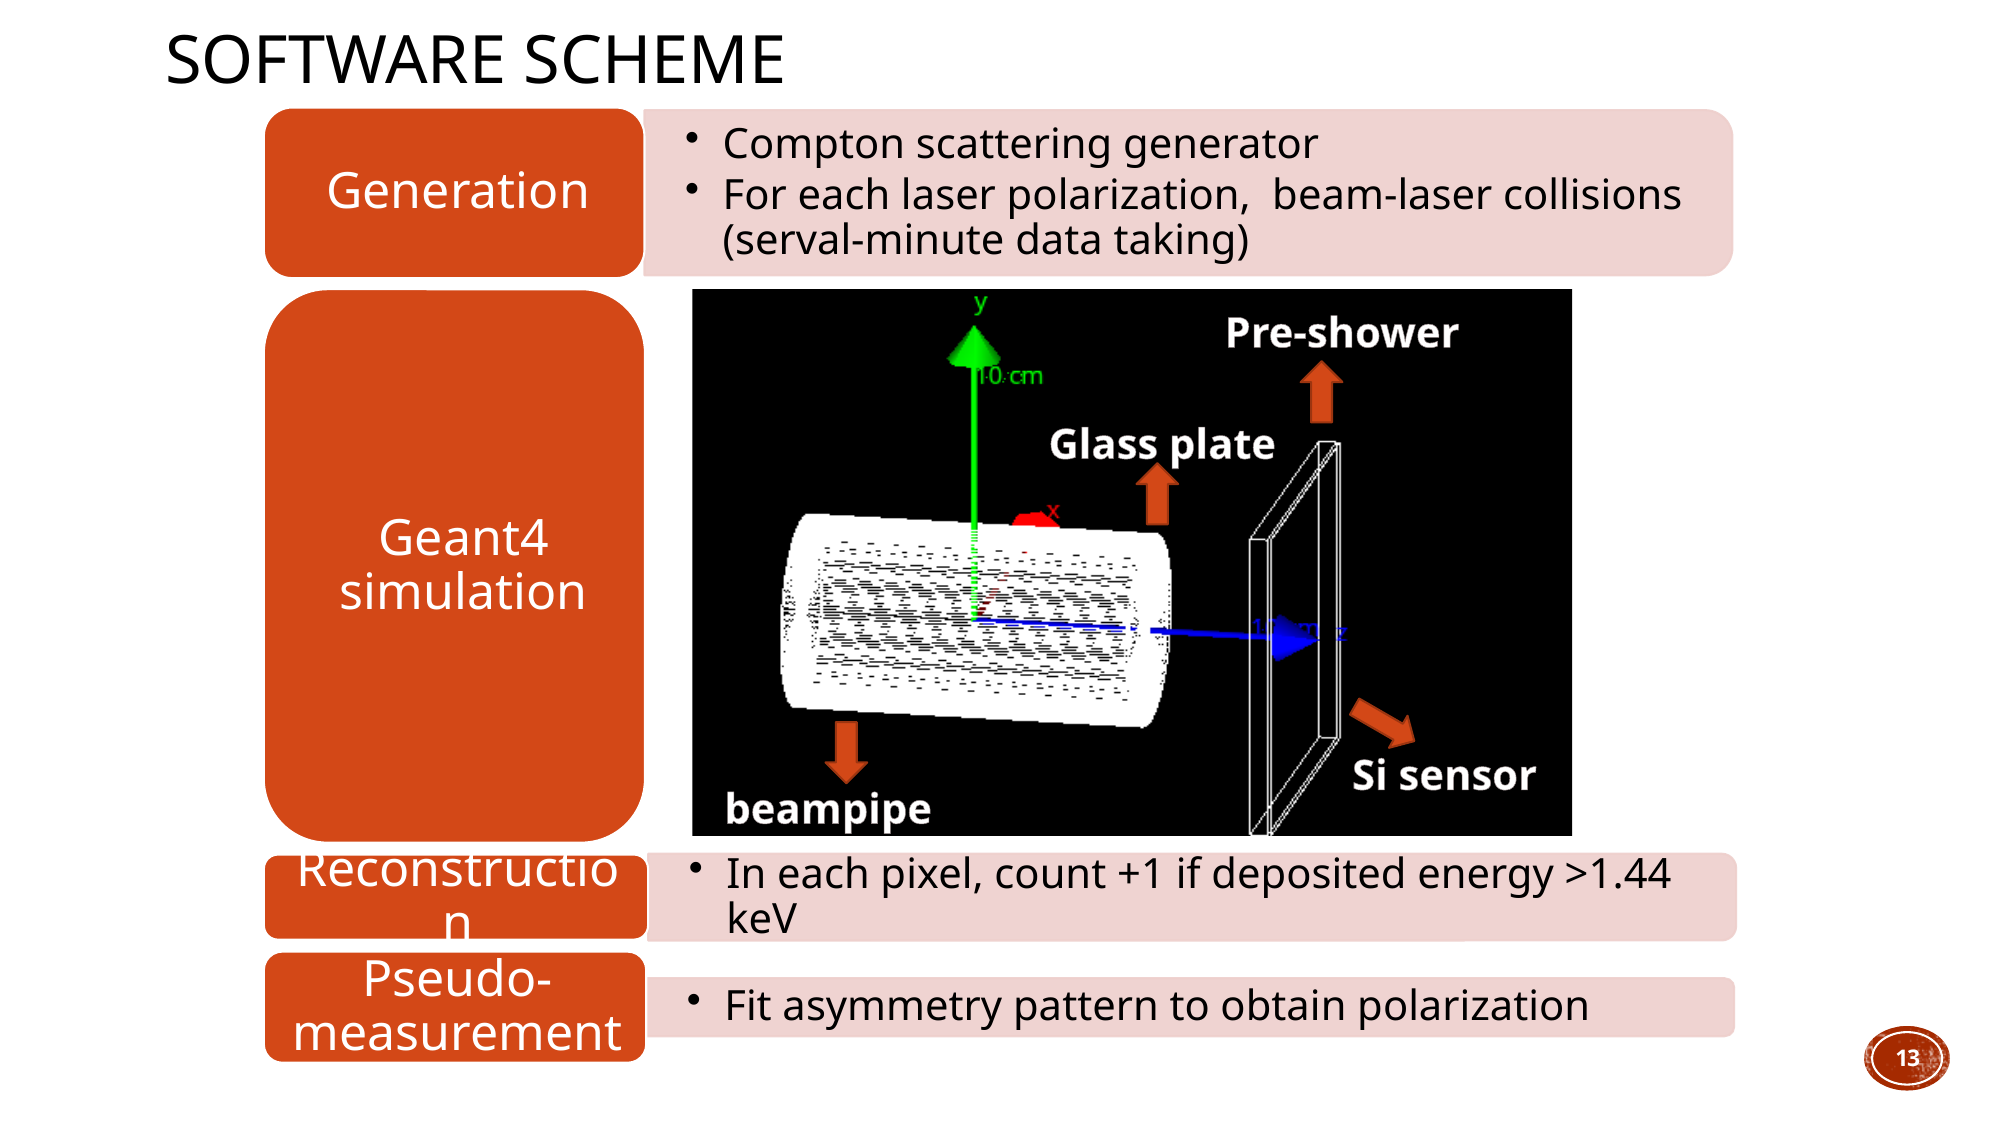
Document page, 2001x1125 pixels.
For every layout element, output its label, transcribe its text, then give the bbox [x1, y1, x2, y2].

title Software scheme [150, 0, 1850, 125]
slide_number 13 [1855, 1028, 1961, 1089]
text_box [695, 292, 1571, 834]
